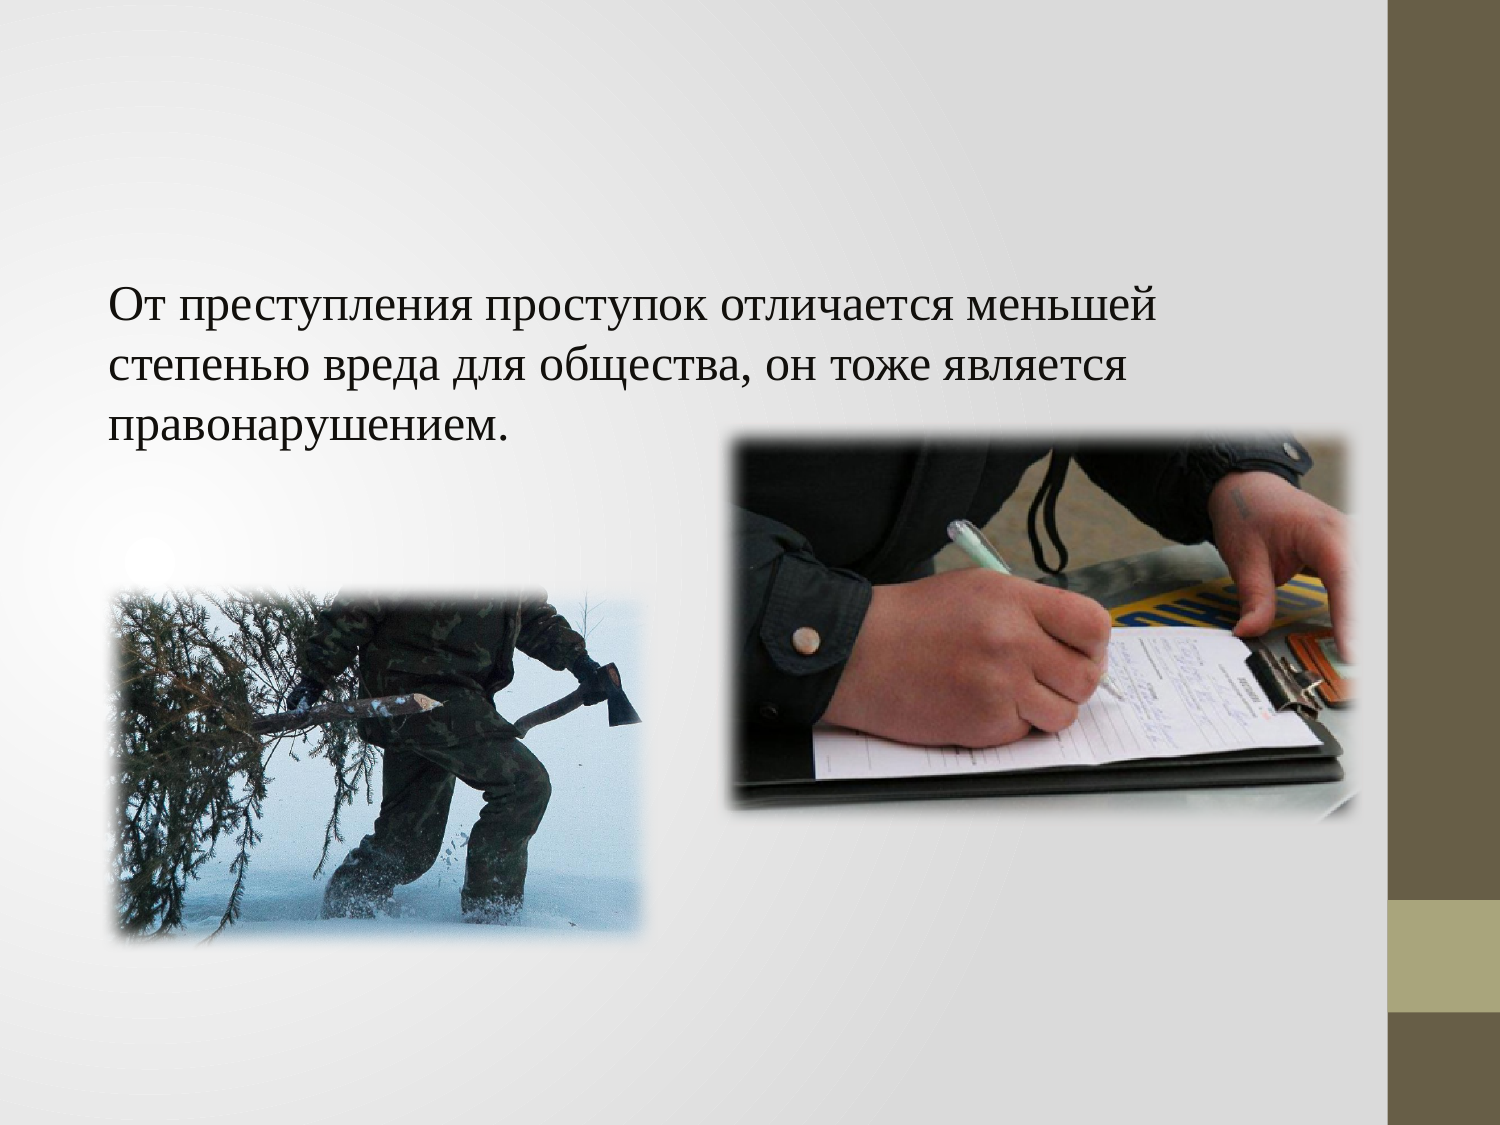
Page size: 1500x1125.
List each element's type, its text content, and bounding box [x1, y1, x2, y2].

picture [714, 420, 1365, 828]
list От преступления проступок отличается меньшей степенью вреда для общества, он тоже является правонарушением. [75, 262, 1325, 1050]
picture [99, 580, 659, 954]
